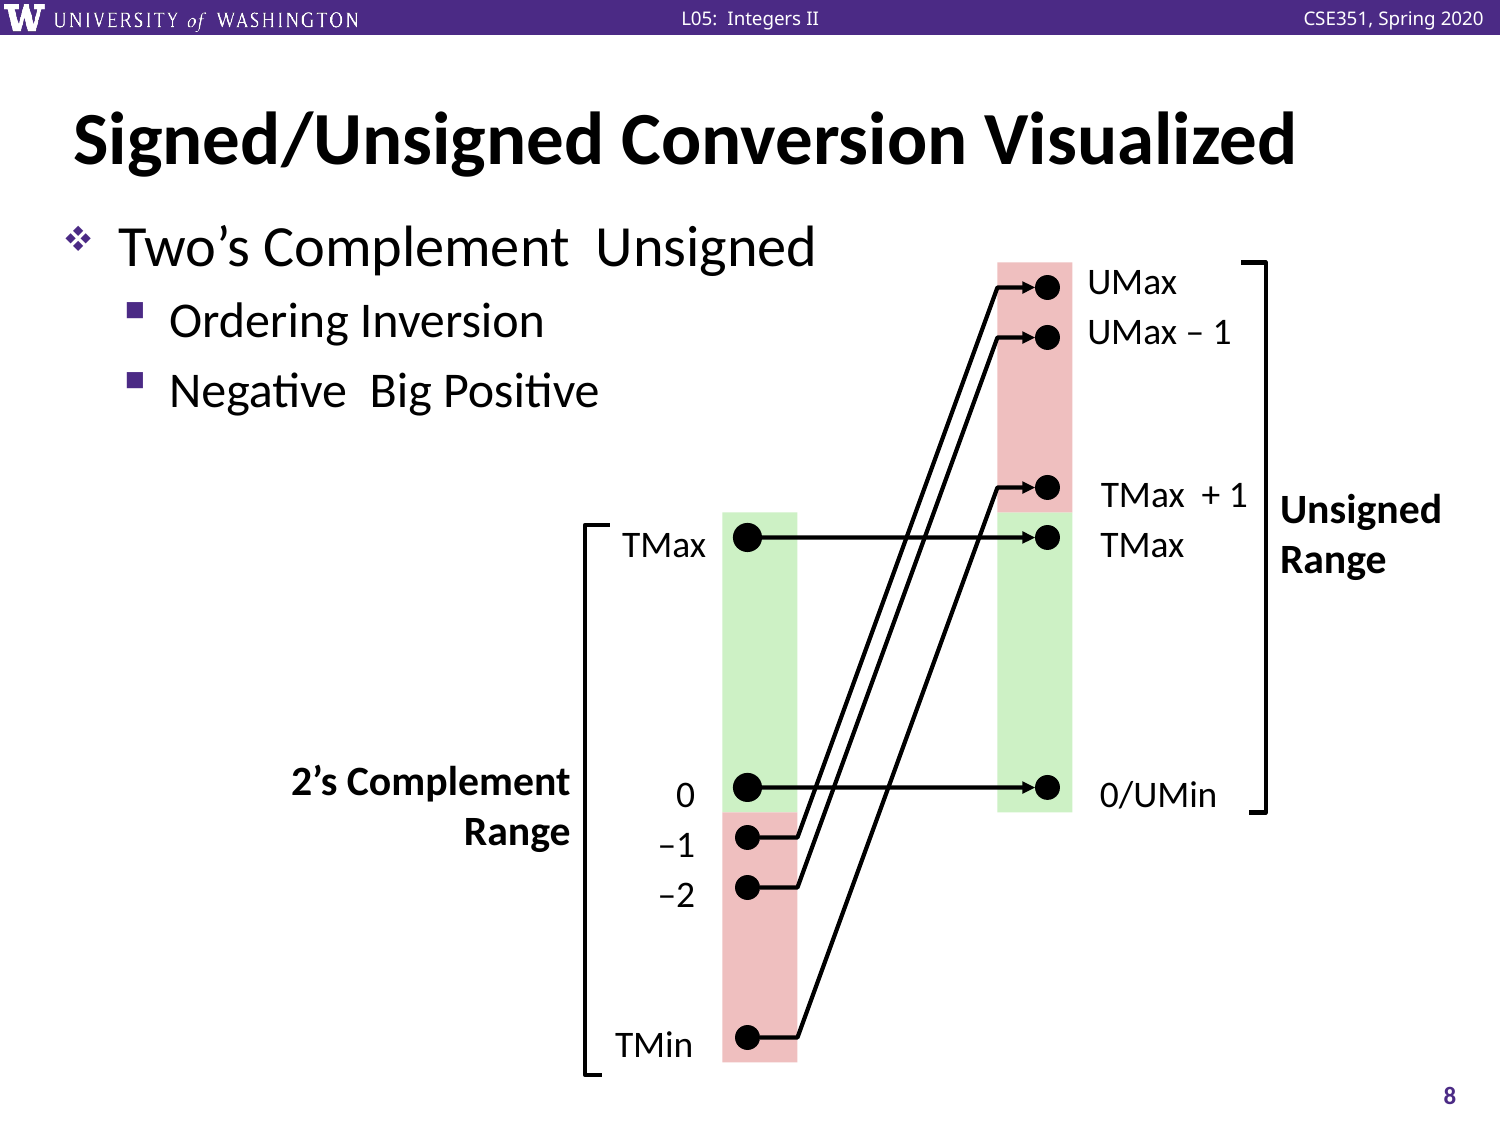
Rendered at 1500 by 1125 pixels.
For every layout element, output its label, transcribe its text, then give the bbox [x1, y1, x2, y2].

text_box 2’s Complement Range [235, 746, 579, 862]
picture [4, 4, 358, 32]
title Signed/Unsigned Conversion Visualized [58, 71, 1438, 197]
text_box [584, 249, 1265, 1074]
slide_number 8 [1400, 1065, 1500, 1125]
text_box Unsigned Range [1269, 474, 1458, 590]
